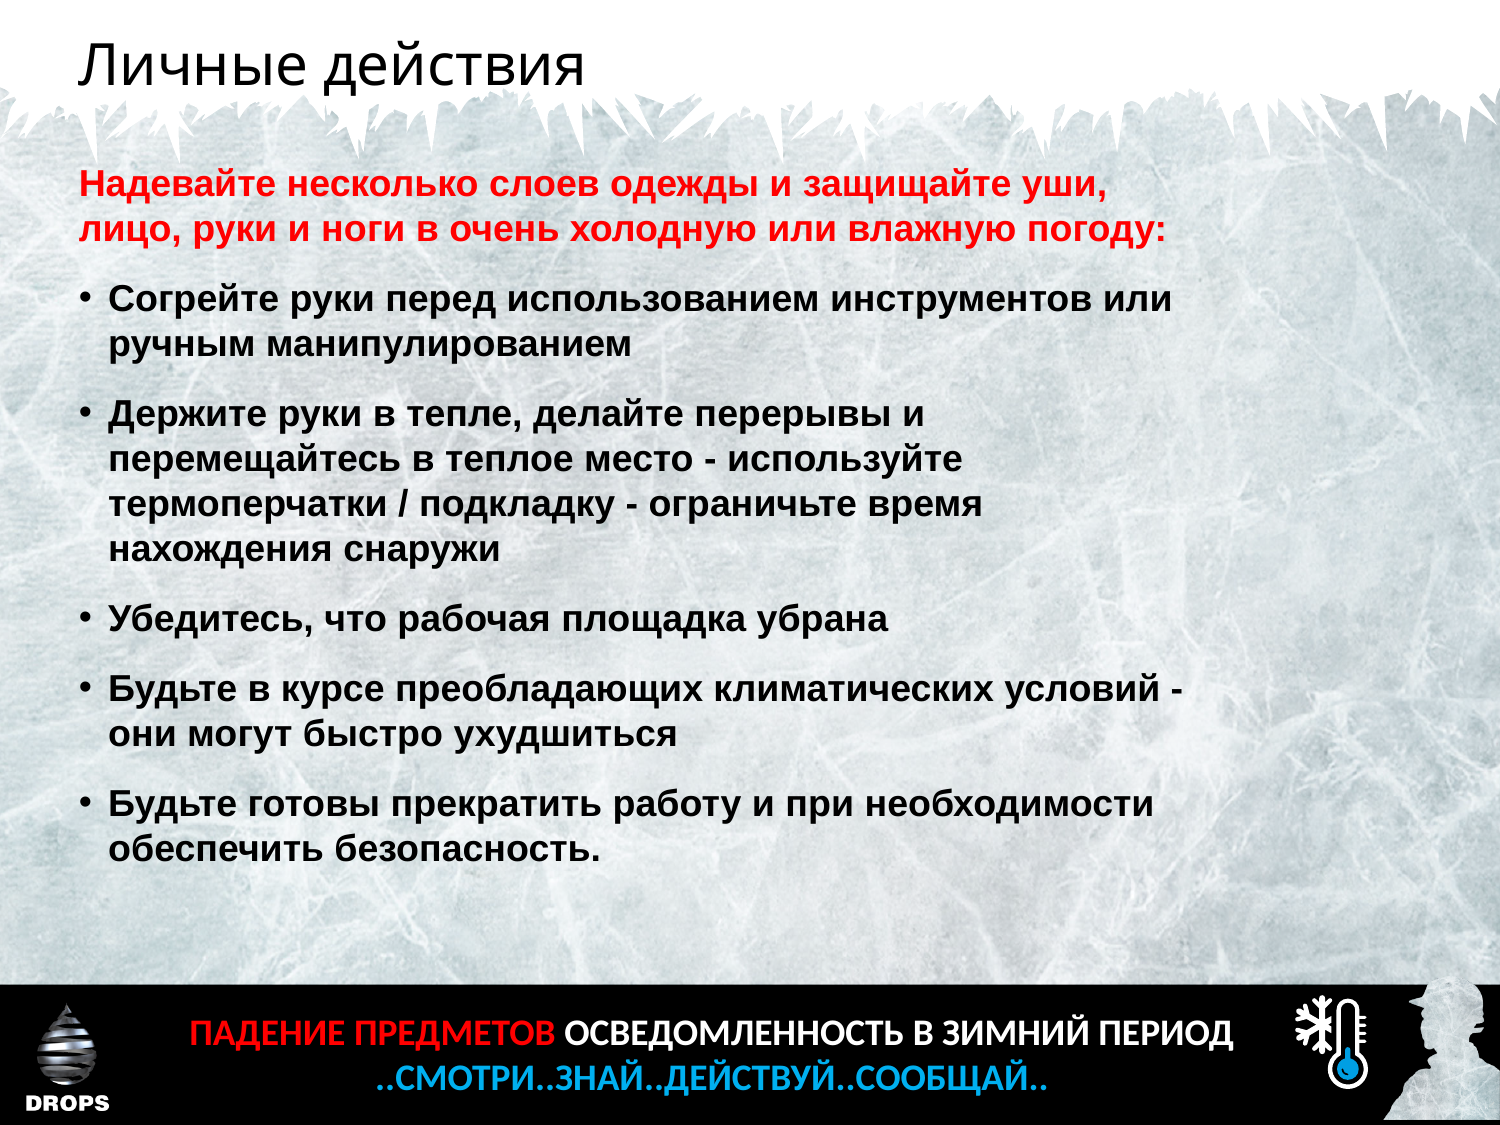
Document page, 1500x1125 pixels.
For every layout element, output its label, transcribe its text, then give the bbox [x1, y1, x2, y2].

text_box Надевайте несколько слоев одежды и защищайте уши, лицо, руки и ноги в очень холодную или влажную погоду: Согрейте руки перед использованием инструментов или ручным манипулированием Держите руки в тепле, делайте перерывы и перемещайтесь в теплое место - используйте термоперчатки / подкладку - ограничьте время нахождения снаружи Убедитесь, что рабочая площадка убрана Будьте в курсе преобладающих климатических условий - они могут быстро ухудшиться Будьте готовы прекратить работу и при необходимости обеспечить безопасность. [63, 151, 1211, 877]
picture [1383, 976, 1500, 1120]
picture [23, 1002, 110, 1111]
text_box Личные действия [63, 19, 1323, 105]
